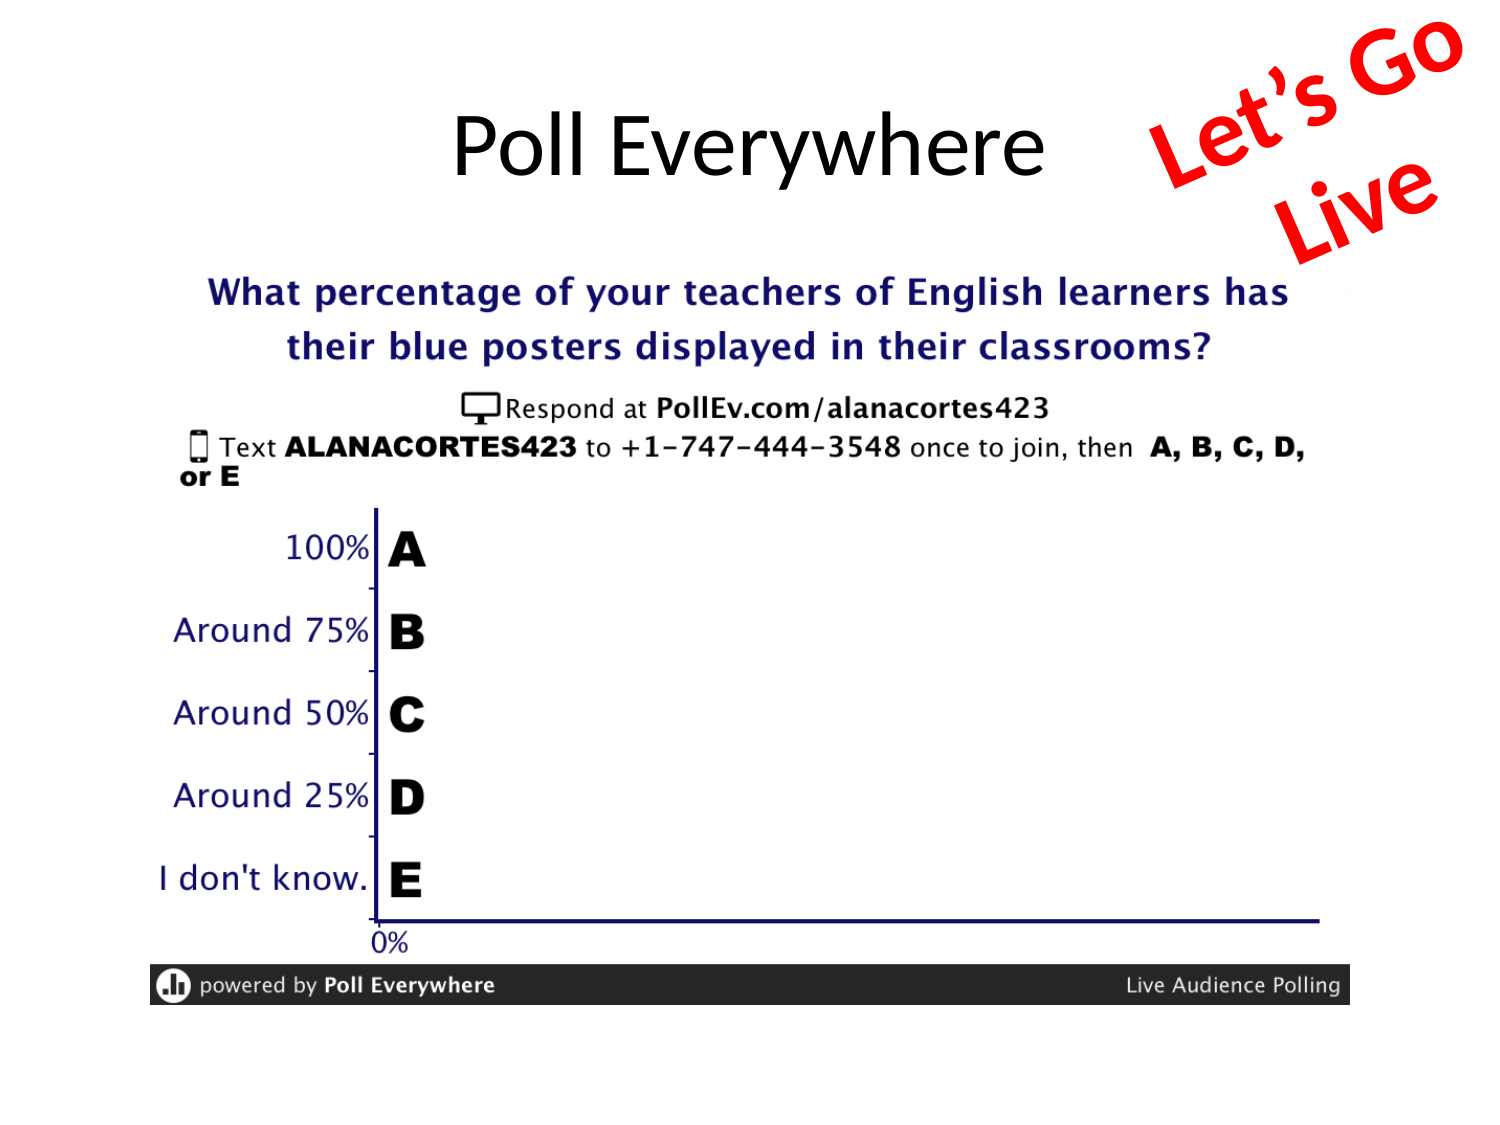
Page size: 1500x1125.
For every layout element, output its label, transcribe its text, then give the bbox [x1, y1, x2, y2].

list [74, 262, 1426, 1006]
title Poll Everywhere [75, 45, 1234, 233]
text_box Let’s Go Live [1113, 0, 1500, 260]
